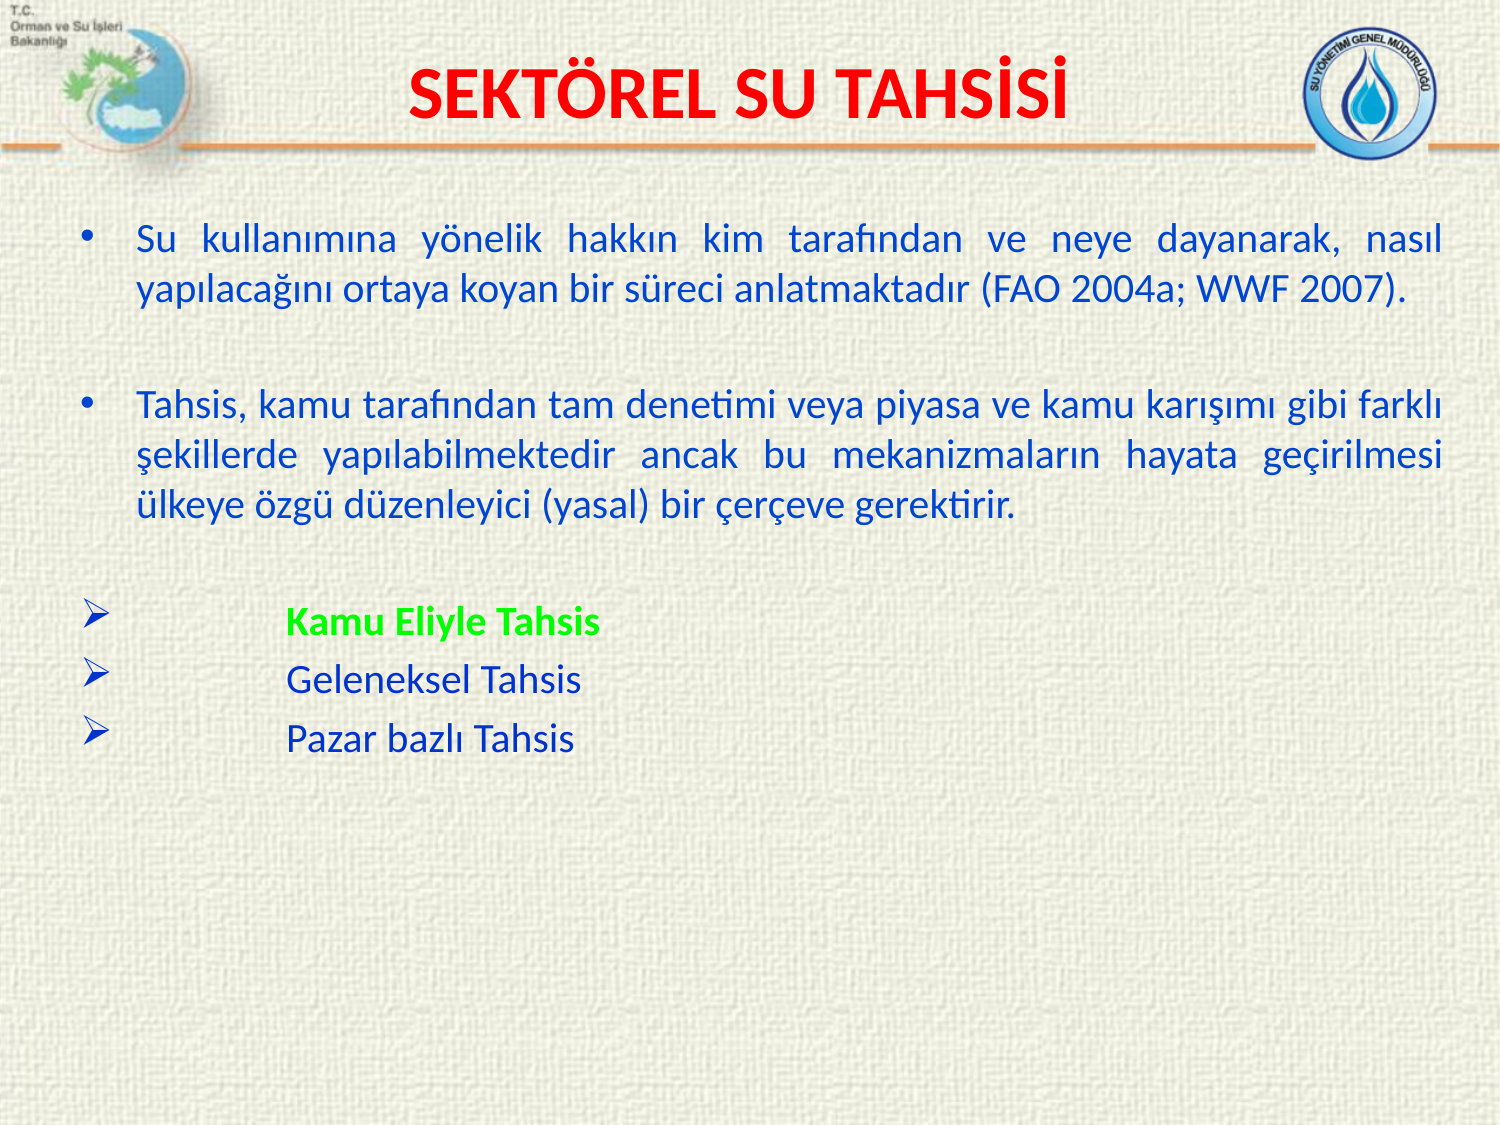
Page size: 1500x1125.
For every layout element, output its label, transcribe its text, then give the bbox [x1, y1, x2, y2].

title SEKTÖREL SU TAHSİSİ [64, 54, 1416, 124]
picture [0, 0, 1500, 1125]
list Su kullanımına yönelik hakkın kim tarafından ve neye dayanarak, nasıl yapılacağını ortaya koyan bir süreci anlatmaktadır (FAO 2004a; WWF 2007). Tahsis, kamu tarafından tam denetimi veya piyasa ve kamu karışımı gibi farklı şekillerde yapılabilmektedir ancak bu mekanizmaların hayata geçirilmesi ülkeye özgü düzenleyici (yasal) bir çerçeve gerektirir. Kamu Eliyle Tahsis Geleneksel Tahsis Pazar bazlı Tahsis [64, 144, 1459, 1125]
text_box [383, 656, 415, 718]
